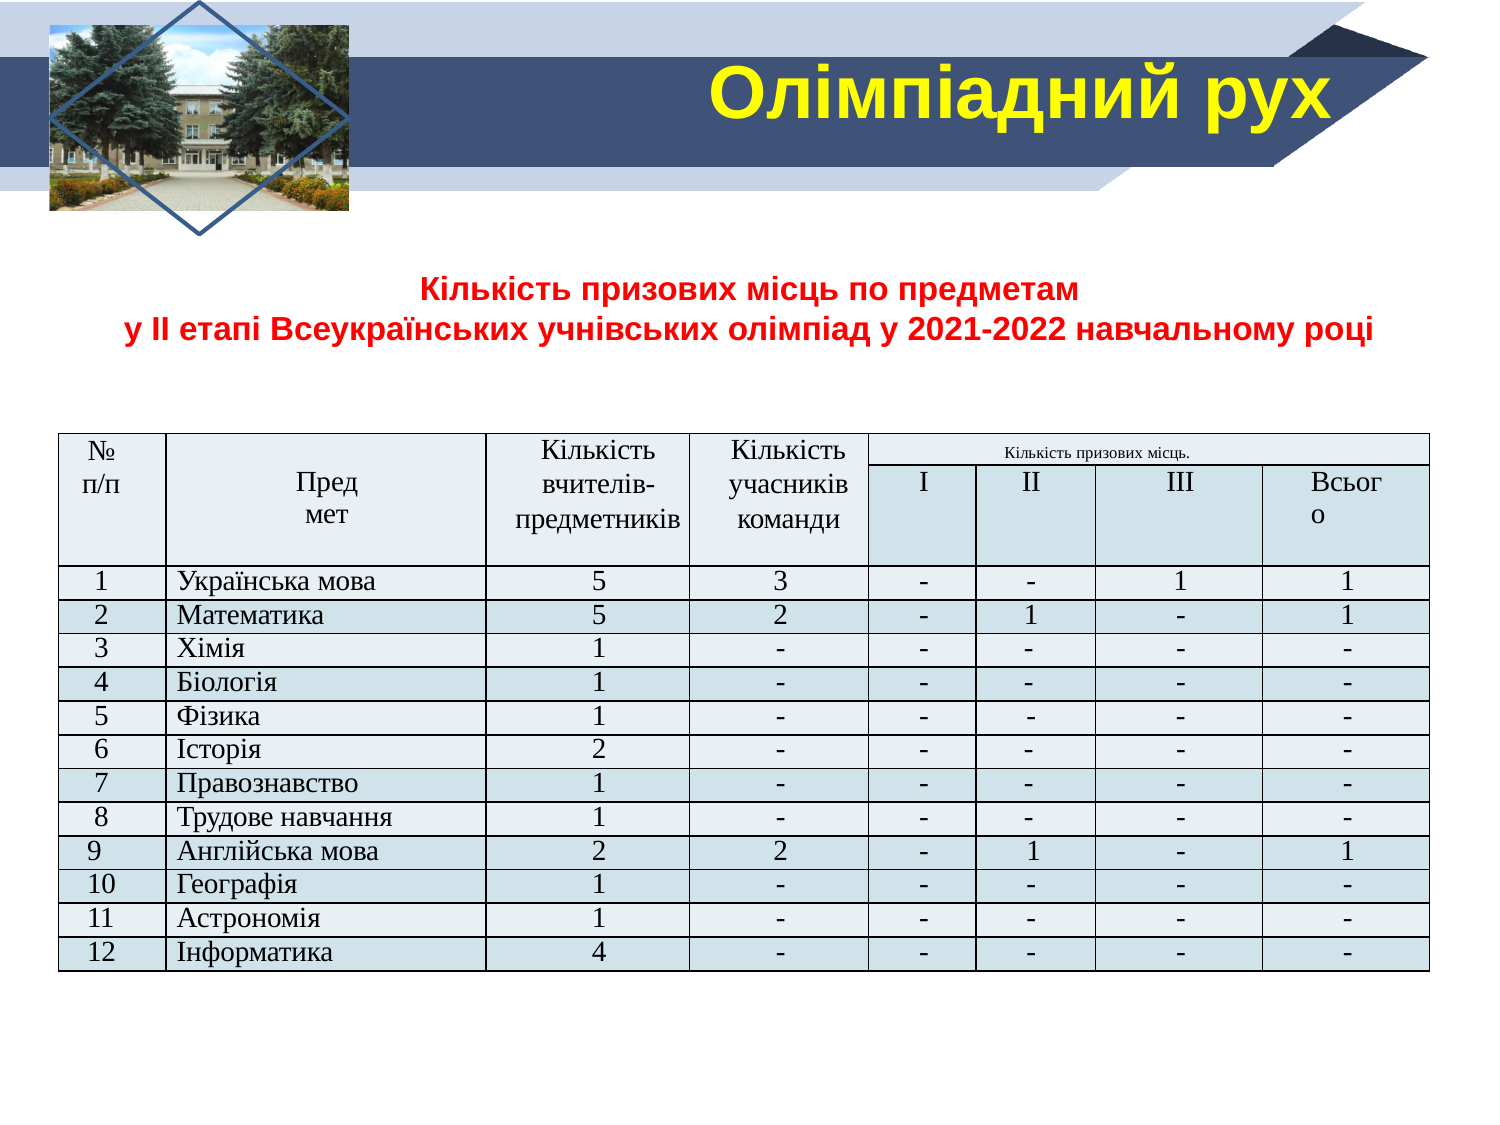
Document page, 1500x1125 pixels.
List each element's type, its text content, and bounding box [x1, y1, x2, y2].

table_cell Історія [167, 736, 485, 768]
table_cell Правознавство [167, 769, 485, 801]
table_cell - [690, 736, 868, 768]
table_cell - [1096, 837, 1262, 869]
table_cell Всього [1263, 466, 1429, 565]
table_cell - [1263, 803, 1429, 835]
table_header № п/п [59, 434, 165, 565]
table_cell - [1096, 634, 1262, 666]
table_cell - [977, 736, 1095, 768]
table_cell - [869, 769, 975, 801]
table_cell - [1096, 736, 1262, 768]
table_cell - [1263, 870, 1429, 902]
table_cell - [1263, 769, 1429, 801]
table_cell 5 [487, 567, 689, 599]
table_cell - [977, 803, 1095, 835]
table_cell 1 [487, 870, 689, 902]
table_cell - [869, 634, 975, 666]
table_cell Біологія [167, 668, 485, 700]
table_cell Географія [167, 870, 485, 902]
table_cell 1 [1096, 567, 1262, 599]
table_cell 1 [487, 803, 689, 835]
table_cell 1 [977, 837, 1095, 869]
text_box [0, 1, 1430, 235]
table_cell - [1263, 634, 1429, 666]
table_cell - [1096, 803, 1262, 835]
table_cell - [690, 702, 868, 734]
table_cell - [869, 837, 975, 869]
table_cell Українська мова [167, 567, 485, 599]
table_cell - [1096, 601, 1262, 633]
table_cell Трудове навчання [167, 803, 485, 835]
table_cell 3 [59, 634, 165, 666]
table_cell 2 [690, 601, 868, 633]
table_cell - [869, 567, 975, 599]
table_cell - [1263, 668, 1429, 700]
table_cell - [690, 938, 868, 970]
table_cell - [690, 803, 868, 835]
table_cell 1 [487, 904, 689, 936]
table_header Кількість учасників команди [690, 434, 868, 565]
text_box Кількість призових місць по предметам у ІІ етапі Всеукраїнських учнівських олімпіад у 2021-2022 навчальному році [108, 259, 1392, 355]
table_cell Фізика [167, 702, 485, 734]
table_cell 6 [59, 736, 165, 768]
table_cell - [869, 803, 975, 835]
table_cell - [977, 567, 1095, 599]
table_cell 2 [487, 837, 689, 869]
table_cell - [977, 904, 1095, 936]
table_cell 1 [487, 769, 689, 801]
table_header Кількість призових місць. [869, 434, 1429, 464]
table_cell І [869, 466, 975, 565]
table_cell - [977, 702, 1095, 734]
table_cell - [1096, 938, 1262, 970]
table_cell - [869, 601, 975, 633]
table_cell 1 [977, 601, 1095, 633]
table_cell - [869, 938, 975, 970]
table_cell - [1263, 904, 1429, 936]
table_cell 5 [487, 601, 689, 633]
table_cell 10 [59, 870, 165, 902]
table_cell 1 [1263, 567, 1429, 599]
table_cell - [869, 668, 975, 700]
table_cell - [977, 870, 1095, 902]
table_cell - [1096, 870, 1262, 902]
table_cell ІІ [977, 466, 1095, 565]
table_cell 1 [1263, 601, 1429, 633]
table_cell 4 [59, 668, 165, 700]
table_cell - [977, 938, 1095, 970]
table_cell Хімія [167, 634, 485, 666]
table_cell - [690, 870, 868, 902]
table_cell - [1096, 702, 1262, 734]
table_header Кількість вчителів- предметників [487, 434, 689, 565]
table_cell - [1096, 769, 1262, 801]
table_cell Математика [167, 601, 485, 633]
table_cell - [869, 904, 975, 936]
table_cell 2 [59, 601, 165, 633]
table_cell 2 [487, 736, 689, 768]
table_cell - [977, 668, 1095, 700]
table_cell - [1096, 668, 1262, 700]
table_cell - [869, 870, 975, 902]
table_cell 7 [59, 769, 165, 801]
table_cell - [690, 634, 868, 666]
table_cell - [869, 736, 975, 768]
table_cell 1 [59, 567, 165, 599]
table_header Предмет [167, 434, 485, 565]
table_cell - [690, 769, 868, 801]
table_cell - [1263, 938, 1429, 970]
table_cell - [1263, 736, 1429, 768]
table_cell 1 [487, 702, 689, 734]
table_cell - [977, 634, 1095, 666]
table_cell 8 [59, 803, 165, 835]
table_cell - [977, 769, 1095, 801]
table_cell 1 [1263, 837, 1429, 869]
table_cell 1 [487, 668, 689, 700]
table_cell - [1263, 702, 1429, 734]
table_cell ІІІ [1096, 466, 1262, 565]
table_cell 2 [690, 837, 868, 869]
table_cell 1 [487, 634, 689, 666]
table_cell 11 [59, 904, 165, 936]
table_cell Англійська мова [167, 837, 485, 869]
table_cell 3 [690, 567, 868, 599]
table_cell 12 [59, 938, 165, 970]
table_cell - [690, 904, 868, 936]
table_cell - [1096, 904, 1262, 936]
table_cell 9 [59, 837, 165, 869]
table_cell Інформатика [167, 938, 485, 970]
table_cell 5 [59, 702, 165, 734]
table_cell 4 [487, 938, 689, 970]
table_cell Астрономія [167, 904, 485, 936]
table_cell - [690, 668, 868, 700]
table_cell - [869, 702, 975, 734]
